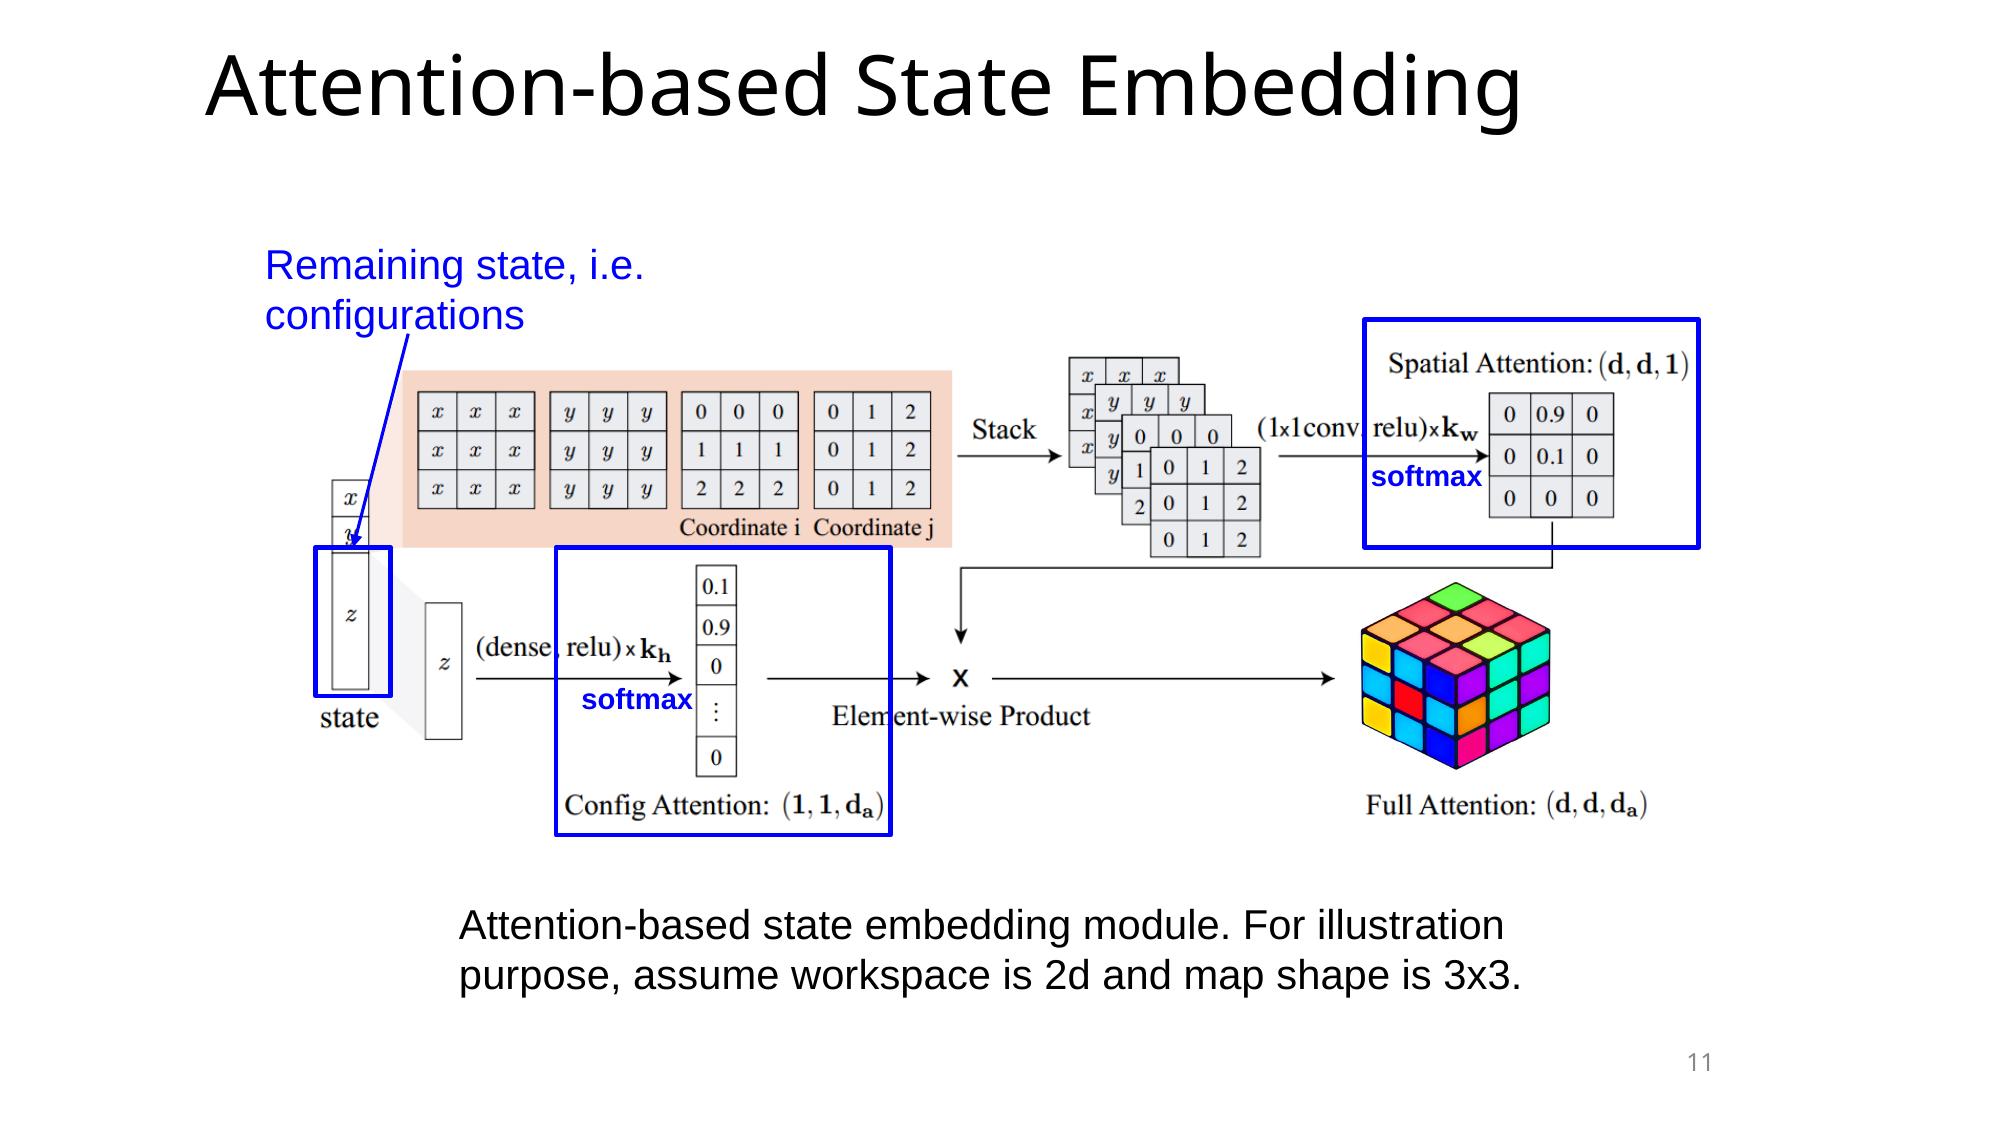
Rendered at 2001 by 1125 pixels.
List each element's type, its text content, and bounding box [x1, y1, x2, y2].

text_box Attention-based State Embedding [190, 28, 1719, 154]
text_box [352, 333, 409, 548]
picture [303, 341, 1702, 827]
slide_number 11 [1639, 1019, 1730, 1106]
text_box Remaining state, i.e. configurations [249, 222, 678, 320]
text_box Attention-based state embedding module. For illustration purpose, assume workspace is 2d and map shape is 3x3. [443, 882, 1556, 1022]
text_box [1364, 319, 1699, 339]
